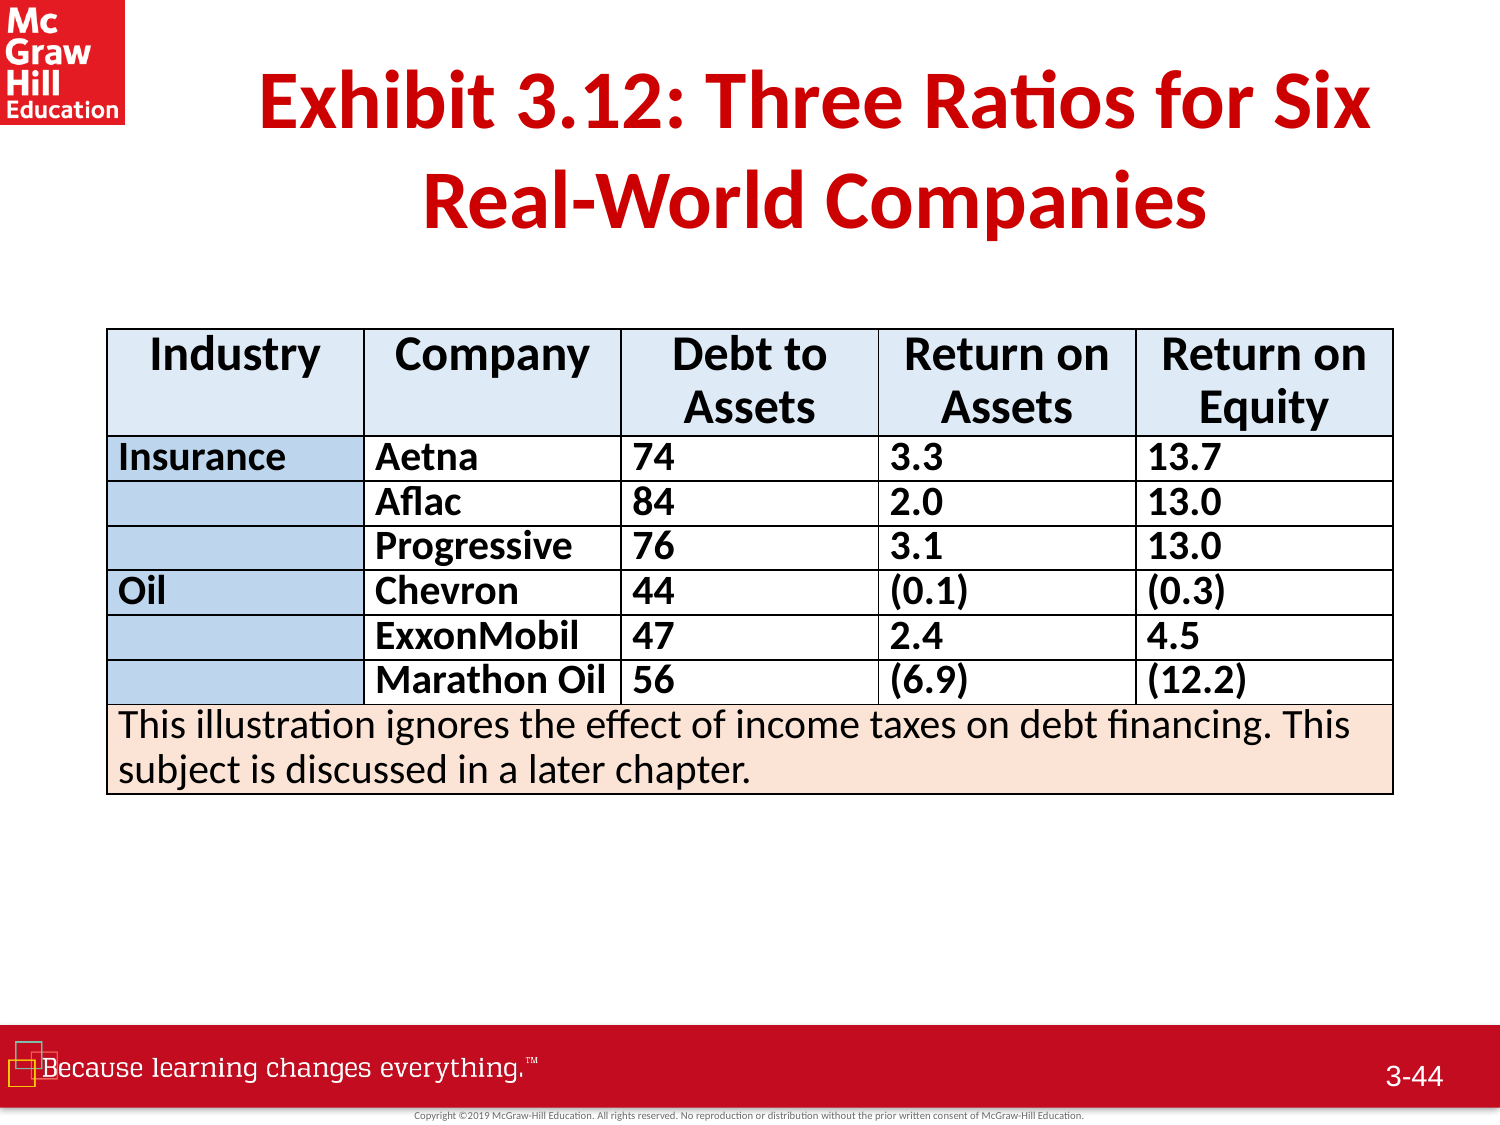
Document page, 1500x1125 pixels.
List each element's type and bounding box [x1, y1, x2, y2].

table_cell [1137, 527, 1392, 569]
table_cell [879, 437, 1135, 480]
table_cell [1137, 437, 1392, 480]
table_cell [365, 661, 620, 704]
table_header [108, 330, 363, 435]
table_cell [108, 705, 1392, 793]
table_cell [1137, 571, 1392, 614]
table_cell [1137, 616, 1392, 659]
title [150, 37, 1500, 138]
picture [8, 1041, 538, 1087]
table_cell [622, 571, 878, 614]
table_cell [108, 527, 363, 569]
picture [0, 0, 125, 125]
table_cell [879, 527, 1135, 569]
table_cell [365, 437, 620, 480]
table_cell [365, 482, 620, 525]
table_cell [879, 482, 1135, 525]
table_header [1137, 330, 1392, 435]
table_header [622, 330, 878, 435]
table_cell [365, 616, 620, 659]
table_cell [622, 437, 878, 480]
table_cell [879, 571, 1135, 614]
table_cell [622, 482, 878, 525]
table_header [365, 330, 620, 435]
slide_number [1362, 1050, 1500, 1113]
table_header [879, 330, 1135, 435]
table_cell [365, 571, 620, 614]
table_cell [1137, 482, 1392, 525]
table_cell [365, 527, 620, 569]
table_cell [108, 661, 363, 704]
table_cell [879, 661, 1135, 704]
table_cell [108, 437, 363, 480]
table_cell [108, 482, 363, 525]
table_cell [108, 616, 363, 659]
table_cell [879, 616, 1135, 659]
table_cell [108, 571, 363, 614]
table_cell [1137, 661, 1392, 704]
table_cell [622, 661, 878, 704]
table_cell [622, 616, 878, 659]
table_cell [622, 527, 878, 569]
